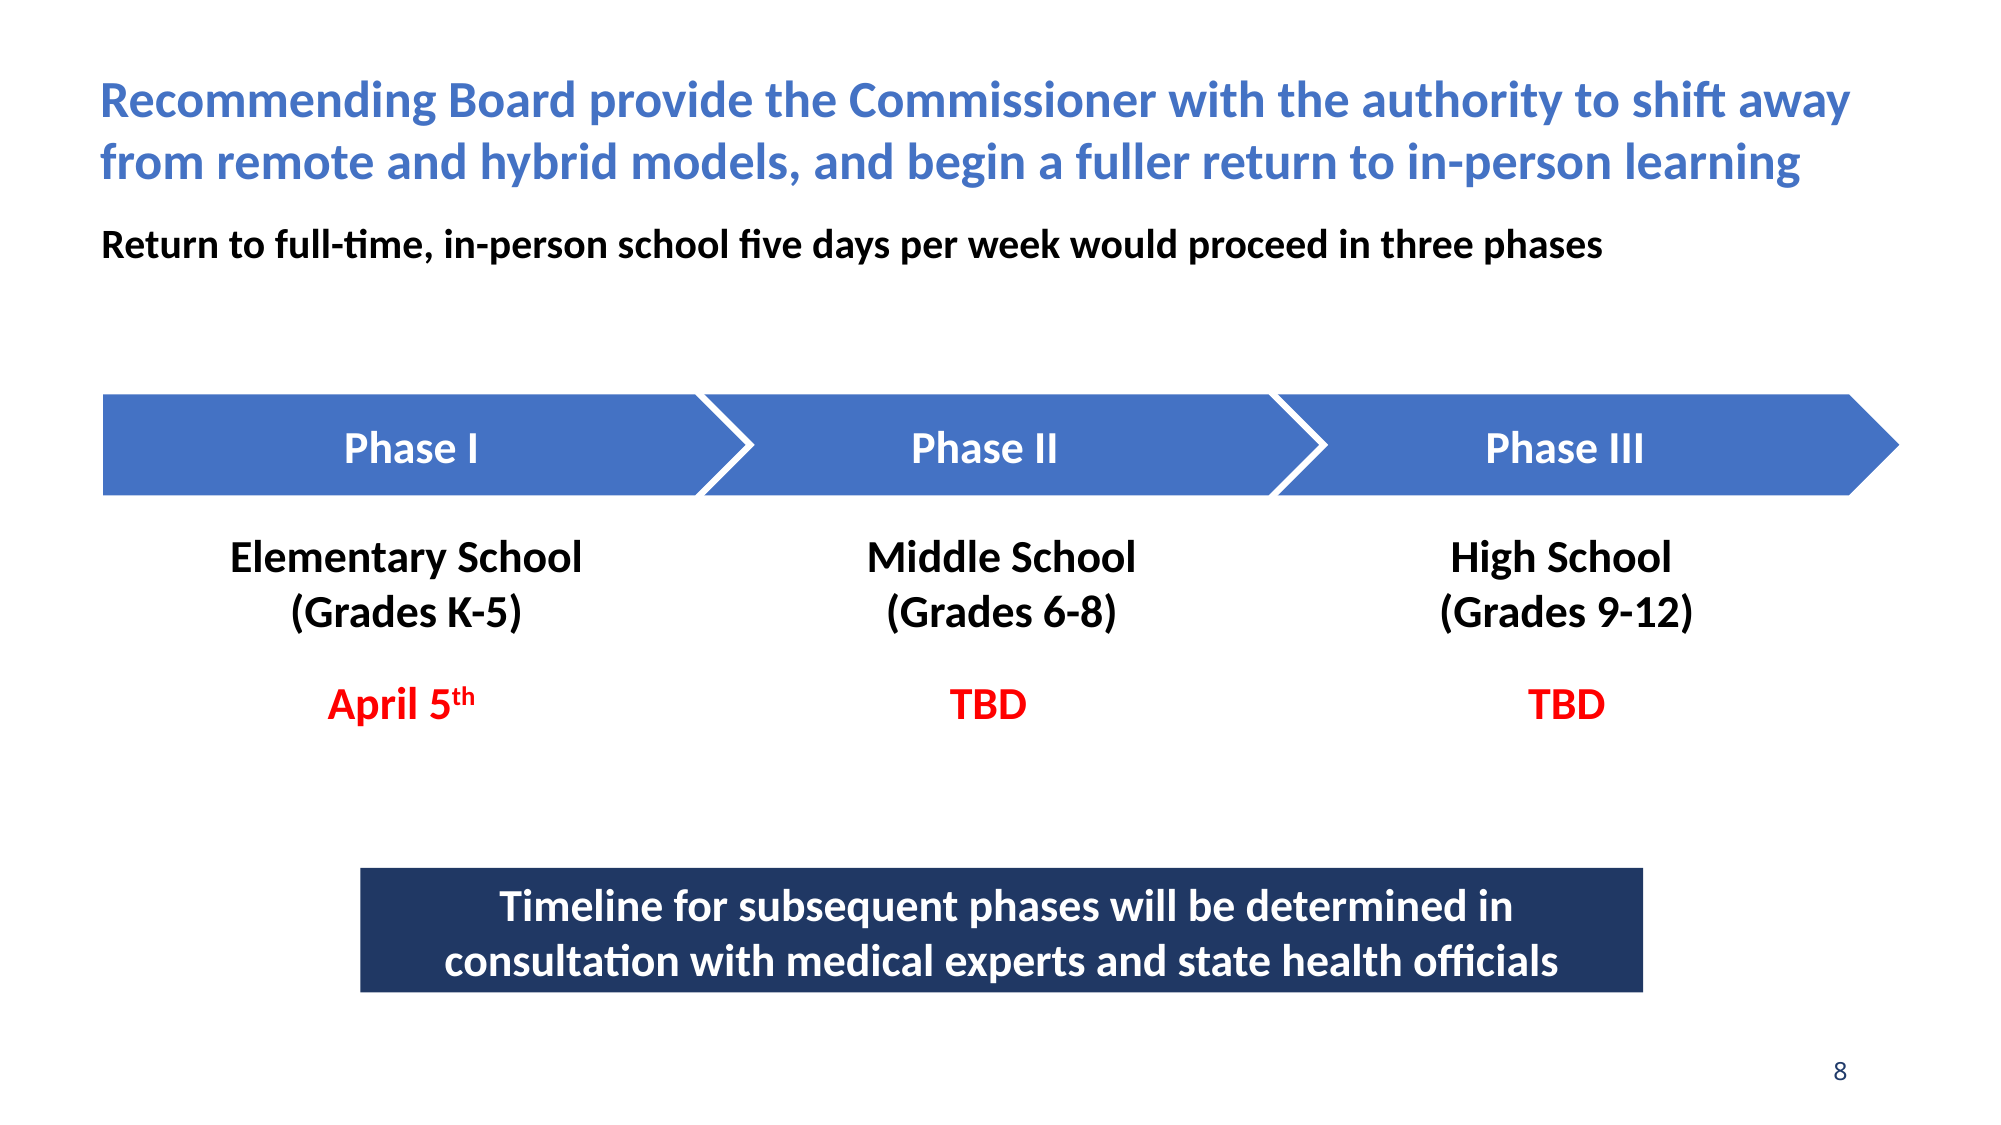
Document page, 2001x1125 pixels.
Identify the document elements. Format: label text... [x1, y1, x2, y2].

text_box Phase III [1272, 390, 1906, 500]
text_box Phase I [98, 390, 752, 500]
slide_number 8 [1412, 1042, 1863, 1103]
text_box TBD [823, 666, 1154, 737]
text_box High School (Grades 9-12) [1357, 519, 1776, 644]
text_box Middle School (Grades 6-8) [792, 519, 1211, 644]
text_box TBD [1401, 666, 1733, 737]
text_box Timeline for subsequent phases will be determined in consultation with medical experts and state health officials [360, 867, 1644, 993]
text_box April 5th [241, 666, 572, 737]
text_box Elementary School (Grades K-5) [197, 519, 616, 644]
text_box Recommending Board provide the Commissioner with the authority to shift away from remote and hybrid models, and begin a fuller return to in-person learning [85, 57, 1905, 198]
text_box Phase II [698, 390, 1326, 500]
text_box Return to full-time, in-person school five days per week would proceed in three phases [86, 209, 1650, 275]
